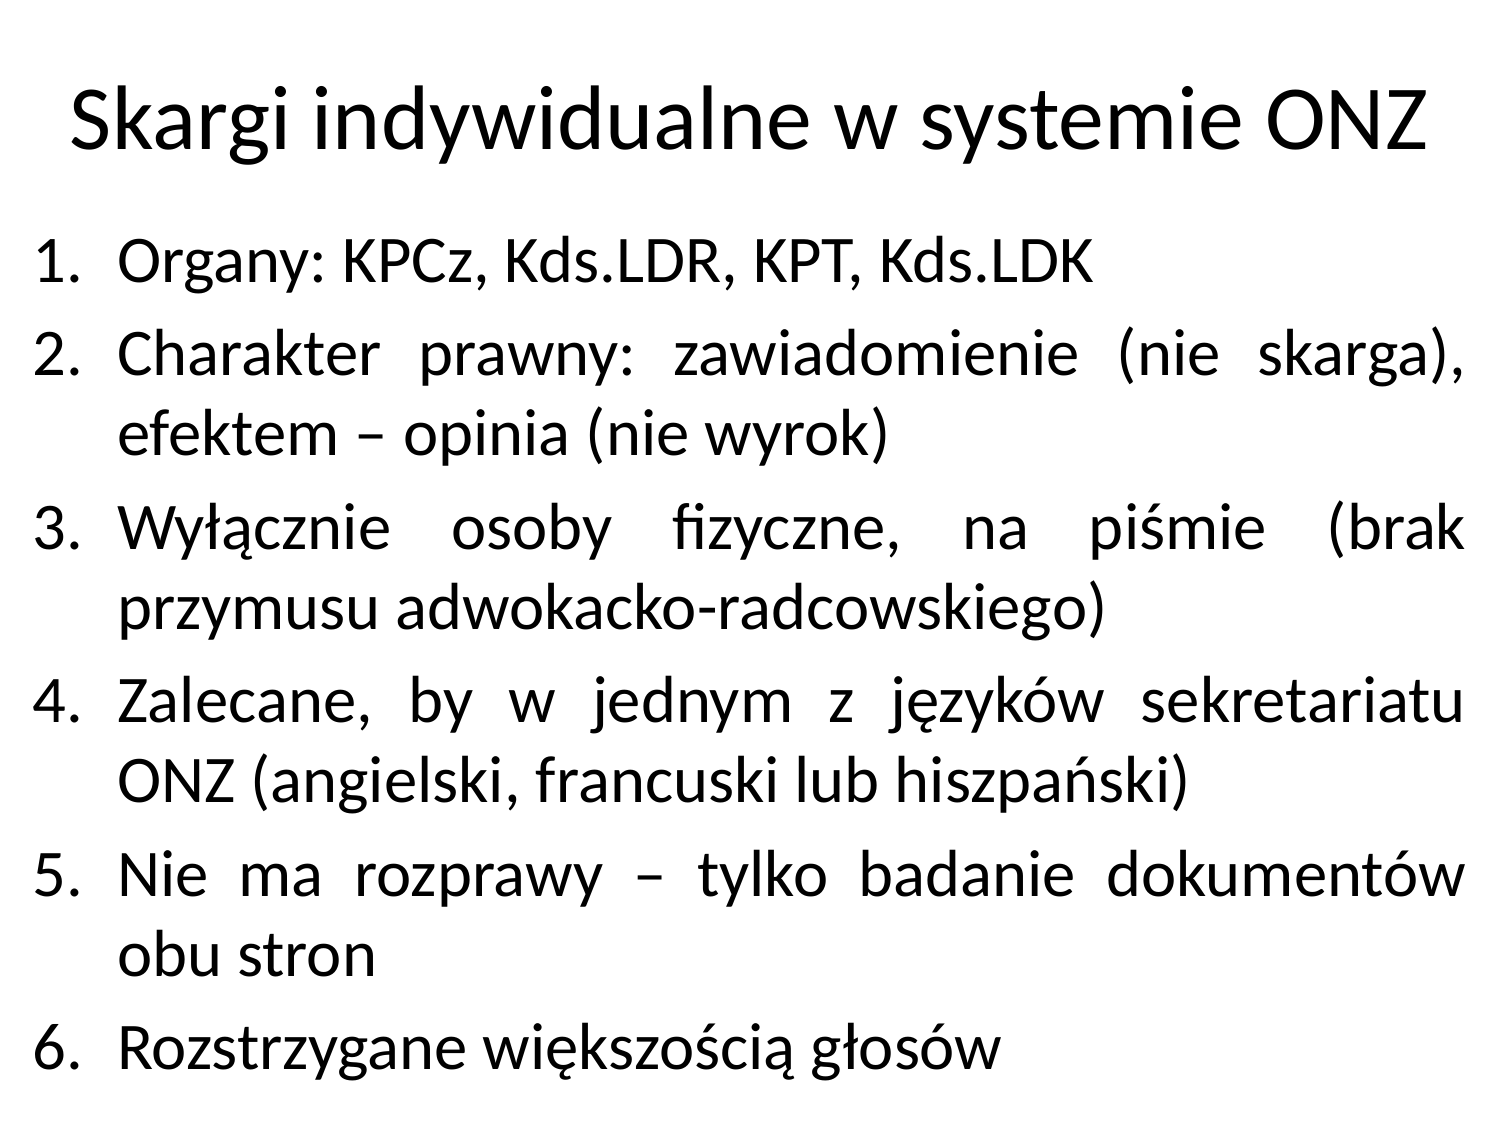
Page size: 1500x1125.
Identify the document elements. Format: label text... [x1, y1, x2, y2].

title Skargi indywidualne w systemie ONZ [0, 19, 1500, 207]
list Organy: KPCz, Kds.LDR, KPT, Kds.LDK Charakter prawny: zawiadomienie (nie skarga), efektem – opinia (nie wyrok) Wyłącznie osoby fizyczne, na piśmie (brak przymusu adwokacko-radcowskiego) Zalecane, by w jednym z języków sekretariatu ONZ (angielski, francuski lub hiszpański) Nie ma rozprawy – tylko badanie dokumentów obu stron Rozstrzygane większością głosów [17, 207, 1483, 1106]
